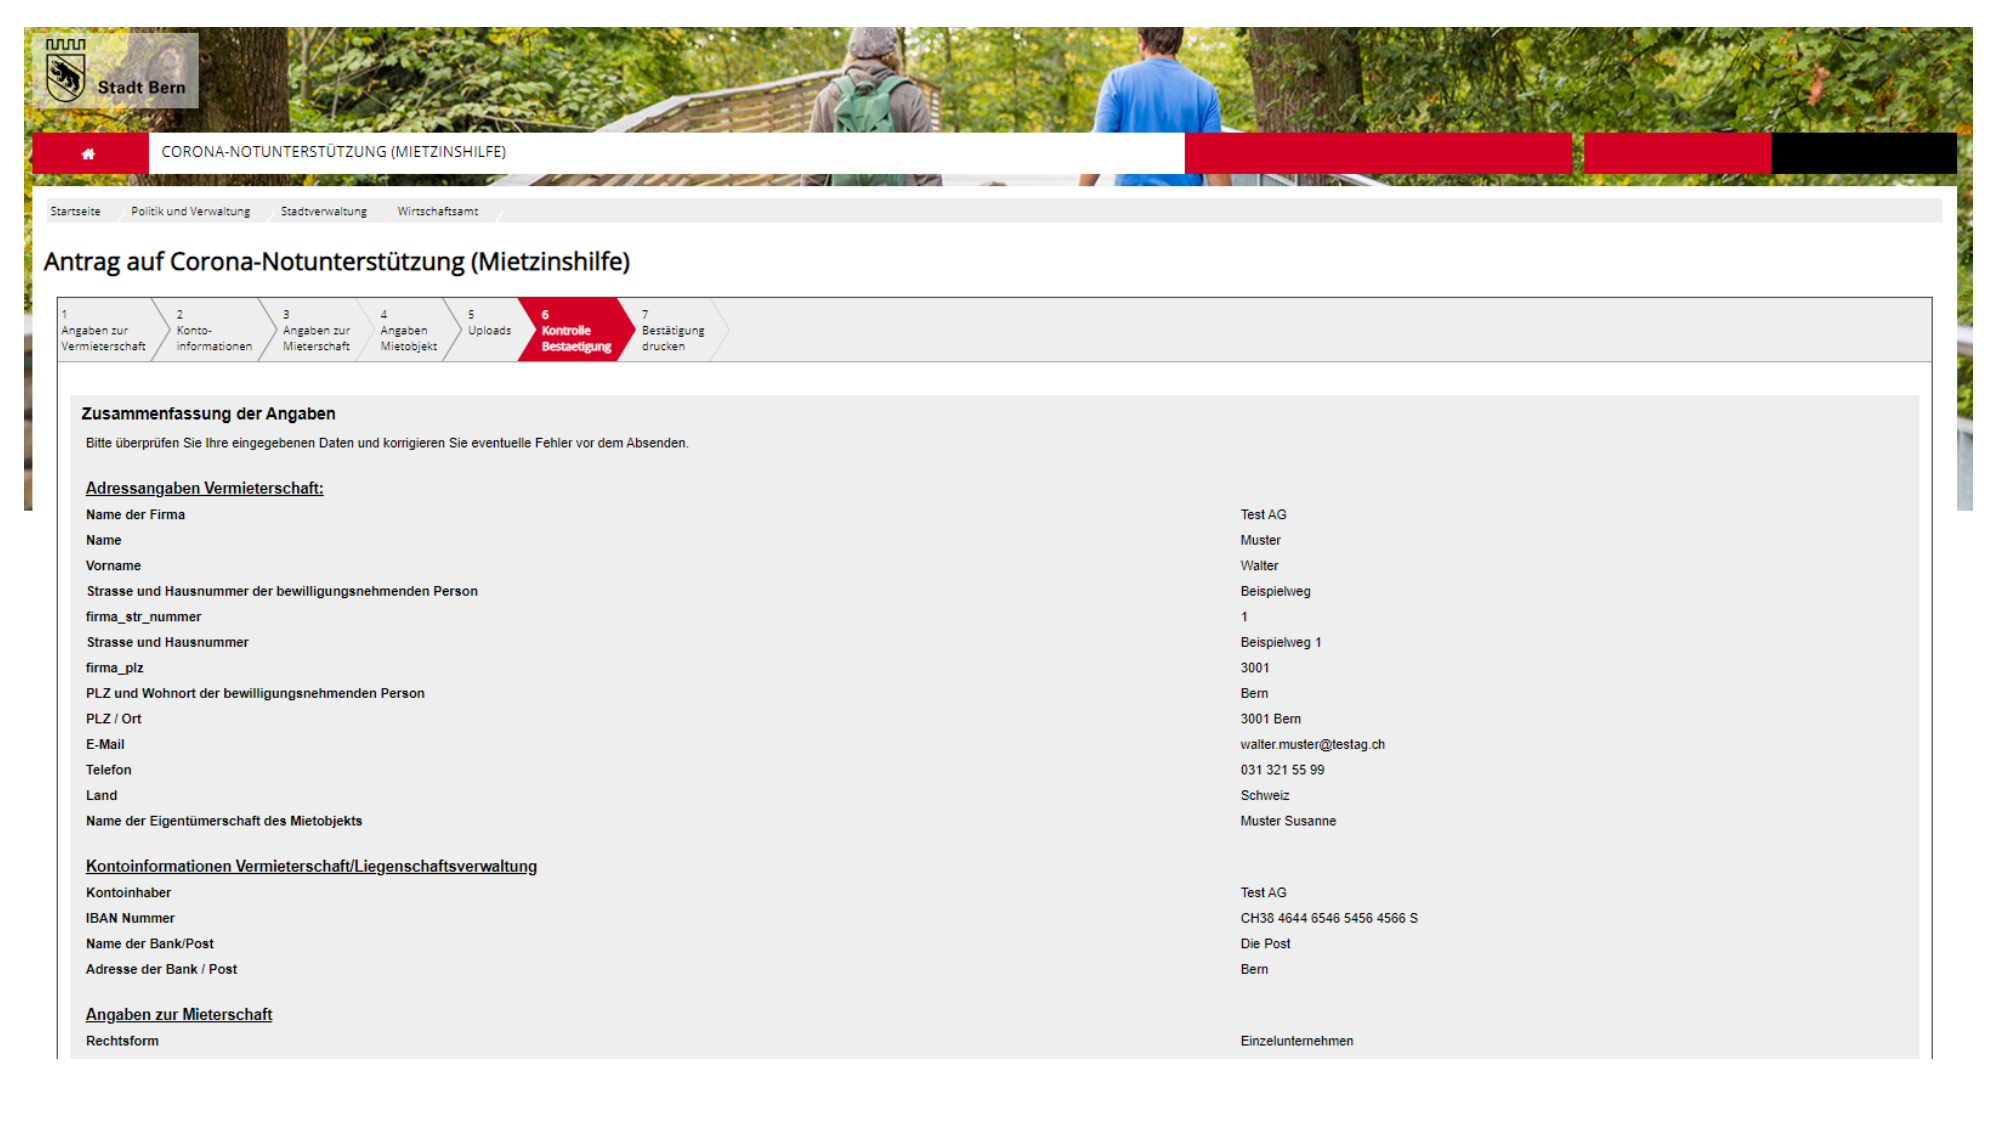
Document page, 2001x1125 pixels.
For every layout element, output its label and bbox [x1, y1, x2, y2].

picture [24, 27, 1973, 1059]
